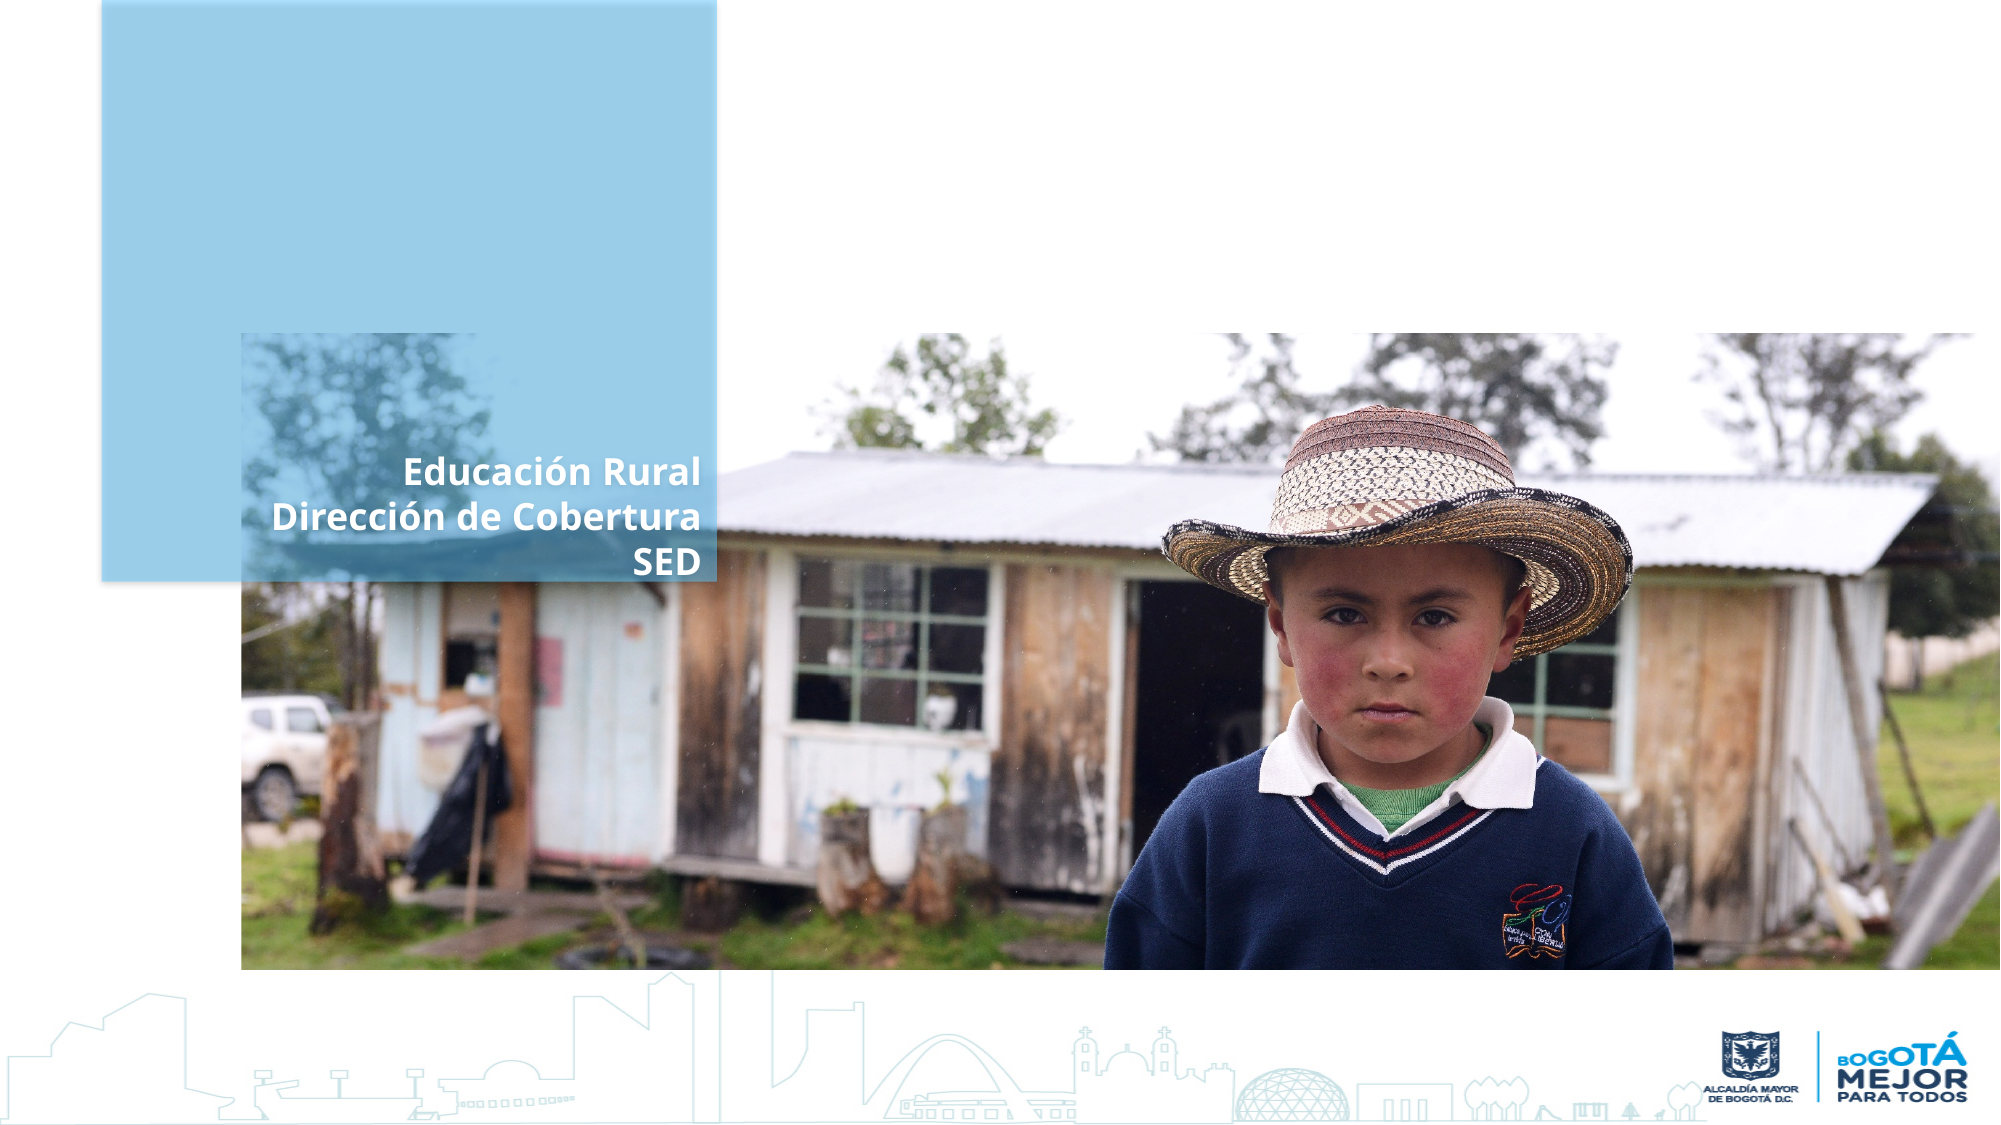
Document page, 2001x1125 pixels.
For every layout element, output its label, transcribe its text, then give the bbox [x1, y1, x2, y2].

picture [0, 0, 2001, 1125]
text_box Educación Rural Dirección de Cobertura SED [101, 0, 718, 582]
